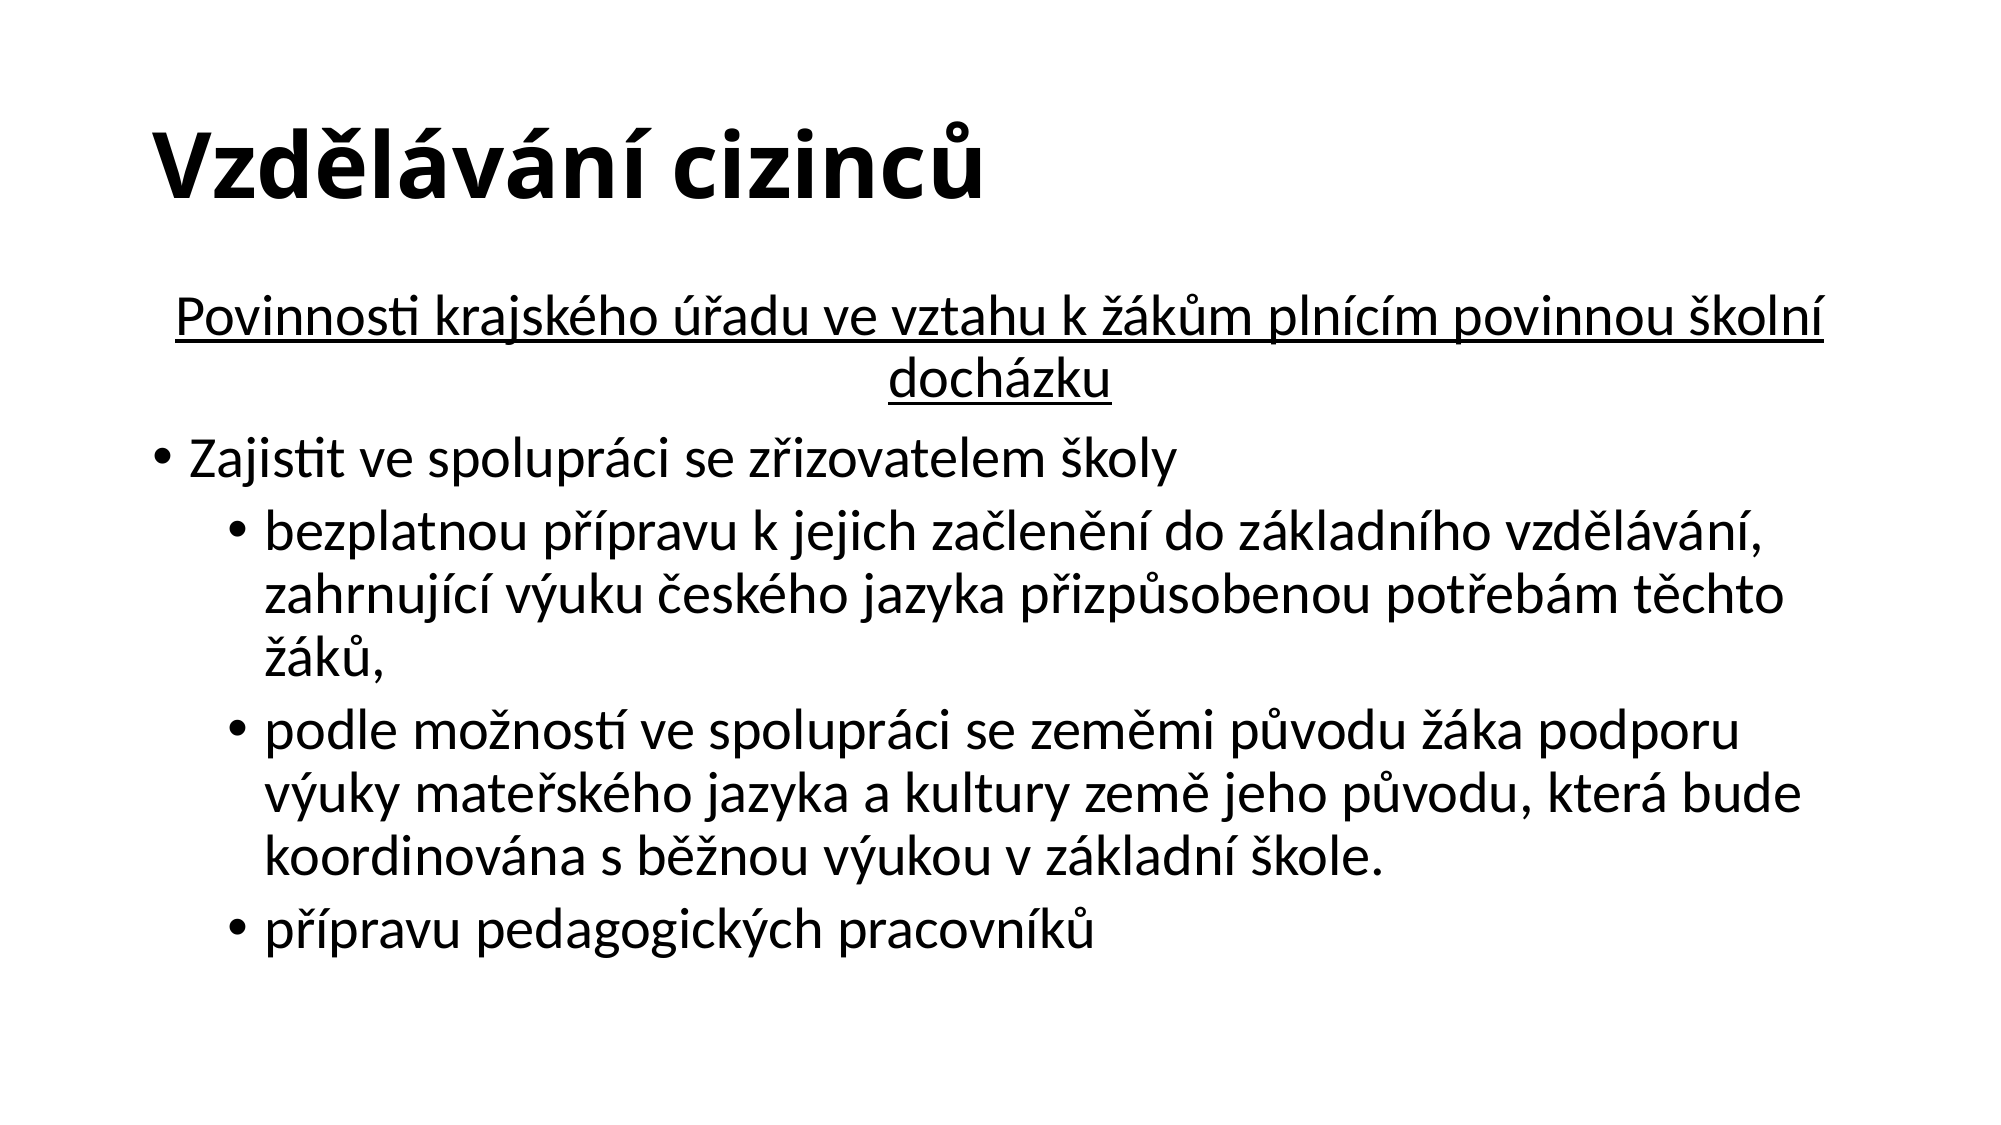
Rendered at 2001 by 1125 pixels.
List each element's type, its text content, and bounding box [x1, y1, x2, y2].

list Povinnosti krajského úřadu ve vztahu k žákům plnícím povinnou školní docházku Zajistit ve spolupráci se zřizovatelem školy bezplatnou přípravu k jejich začlenění do základního vzdělávání, zahrnující výuku českého jazyka přizpůsobenou potřebám těchto žáků, podle možností ve spolupráci se zeměmi původu žáka podporu výuky mateřského jazyka a kultury země jeho původu, která bude koordinována s běžnou výukou v základní škole. přípravu pedagogických pracovníků [137, 277, 1863, 1020]
title Vzdělávání cizinců [137, 59, 1863, 277]
